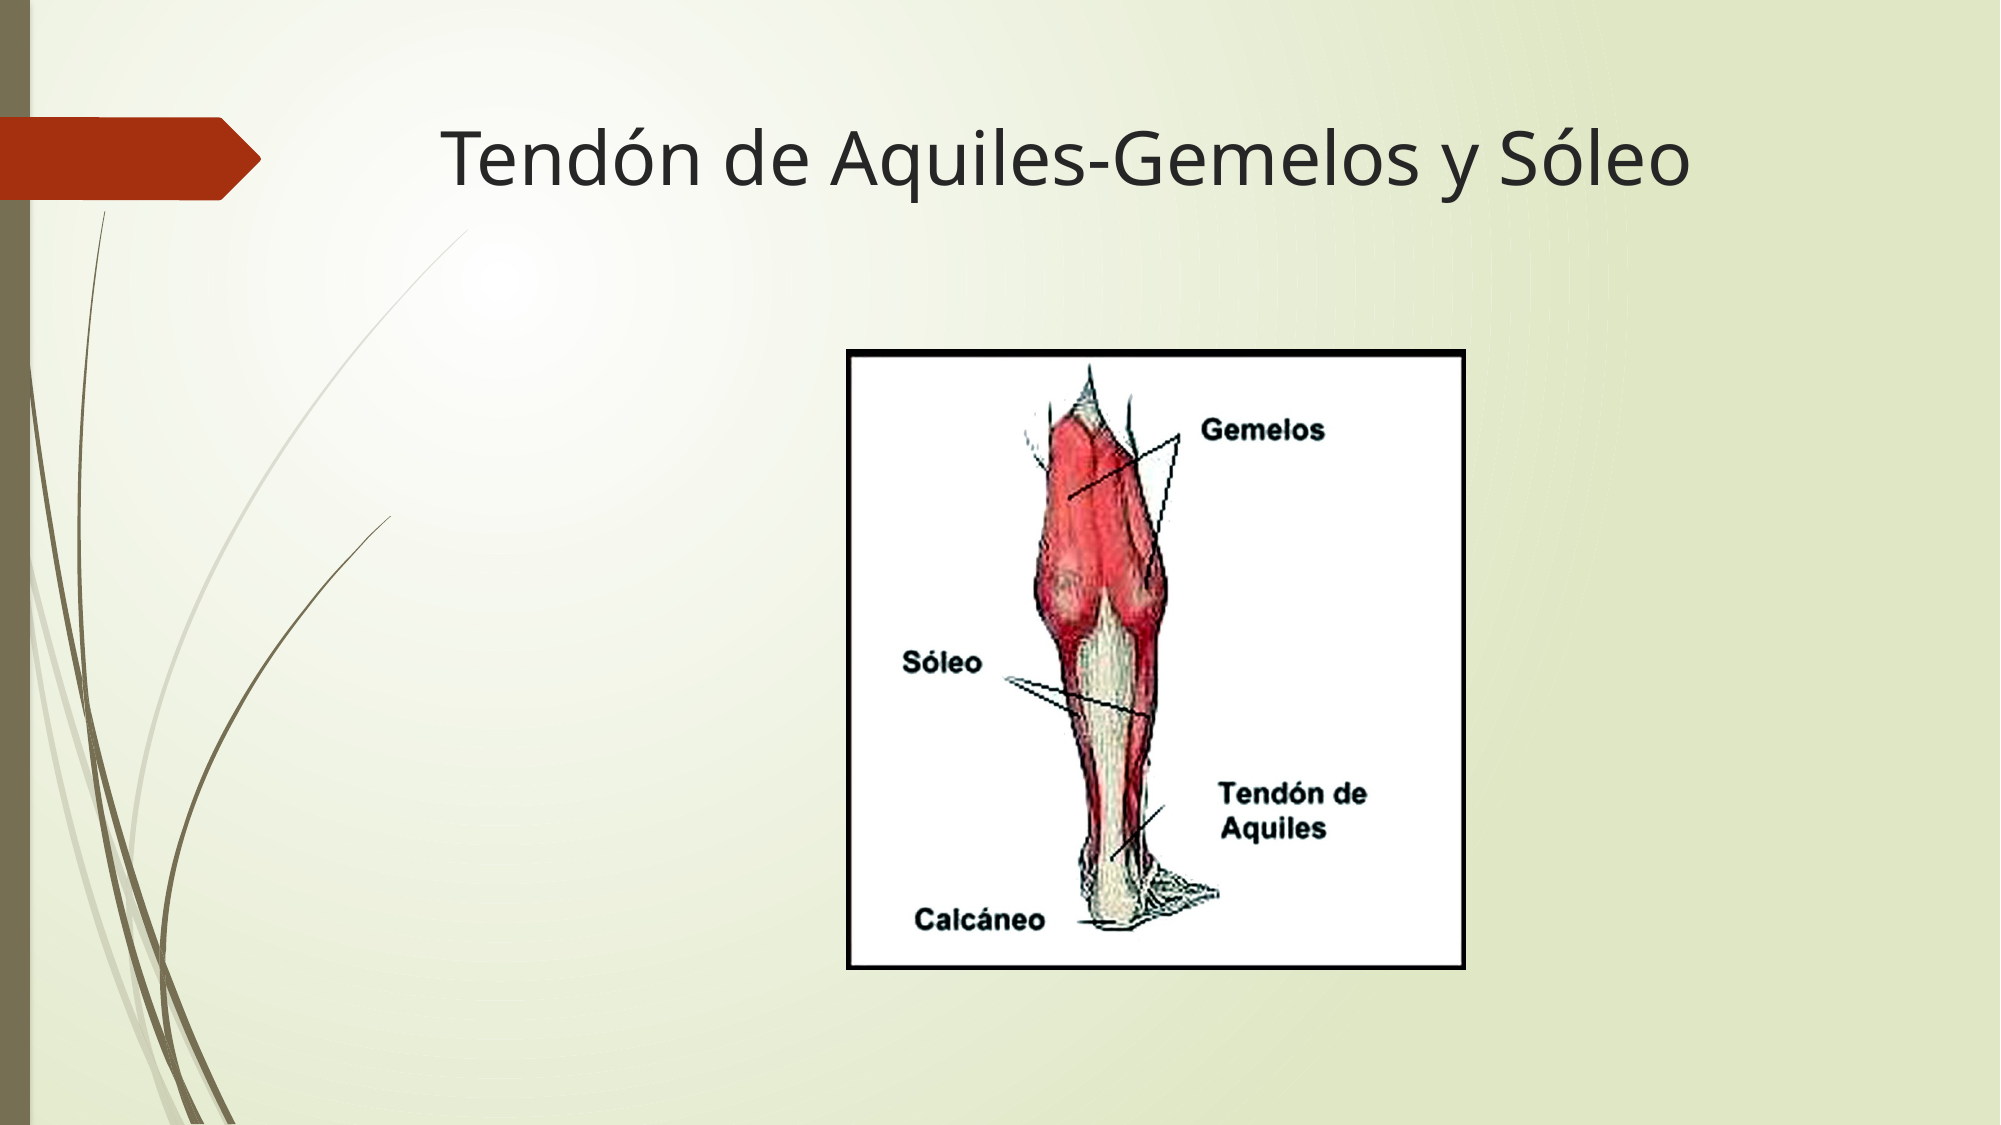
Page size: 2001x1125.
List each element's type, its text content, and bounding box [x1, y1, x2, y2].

title Tendón de Aquiles-Gemelos y Sóleo [425, 102, 1888, 313]
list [845, 349, 1467, 971]
